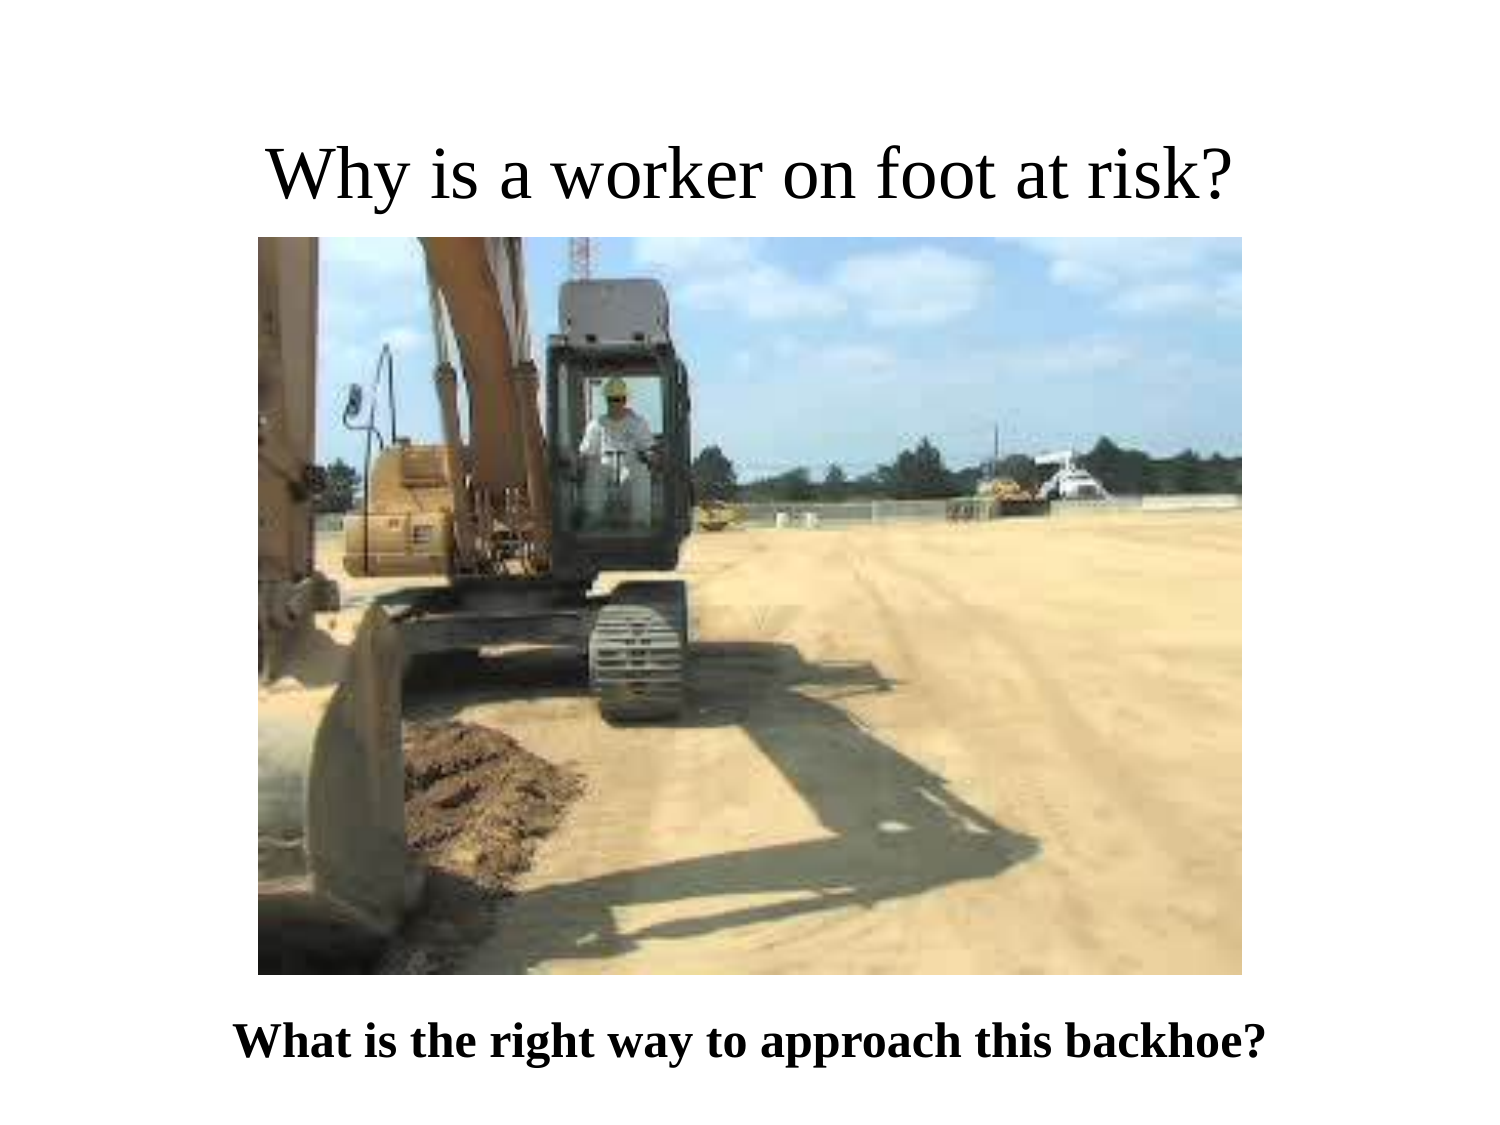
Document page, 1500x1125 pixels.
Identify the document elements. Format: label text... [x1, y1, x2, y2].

text_box What is the right way to approach this backhoe? [149, 999, 1350, 1075]
title Why is a worker on foot at risk? [112, 99, 1388, 238]
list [258, 237, 1242, 976]
